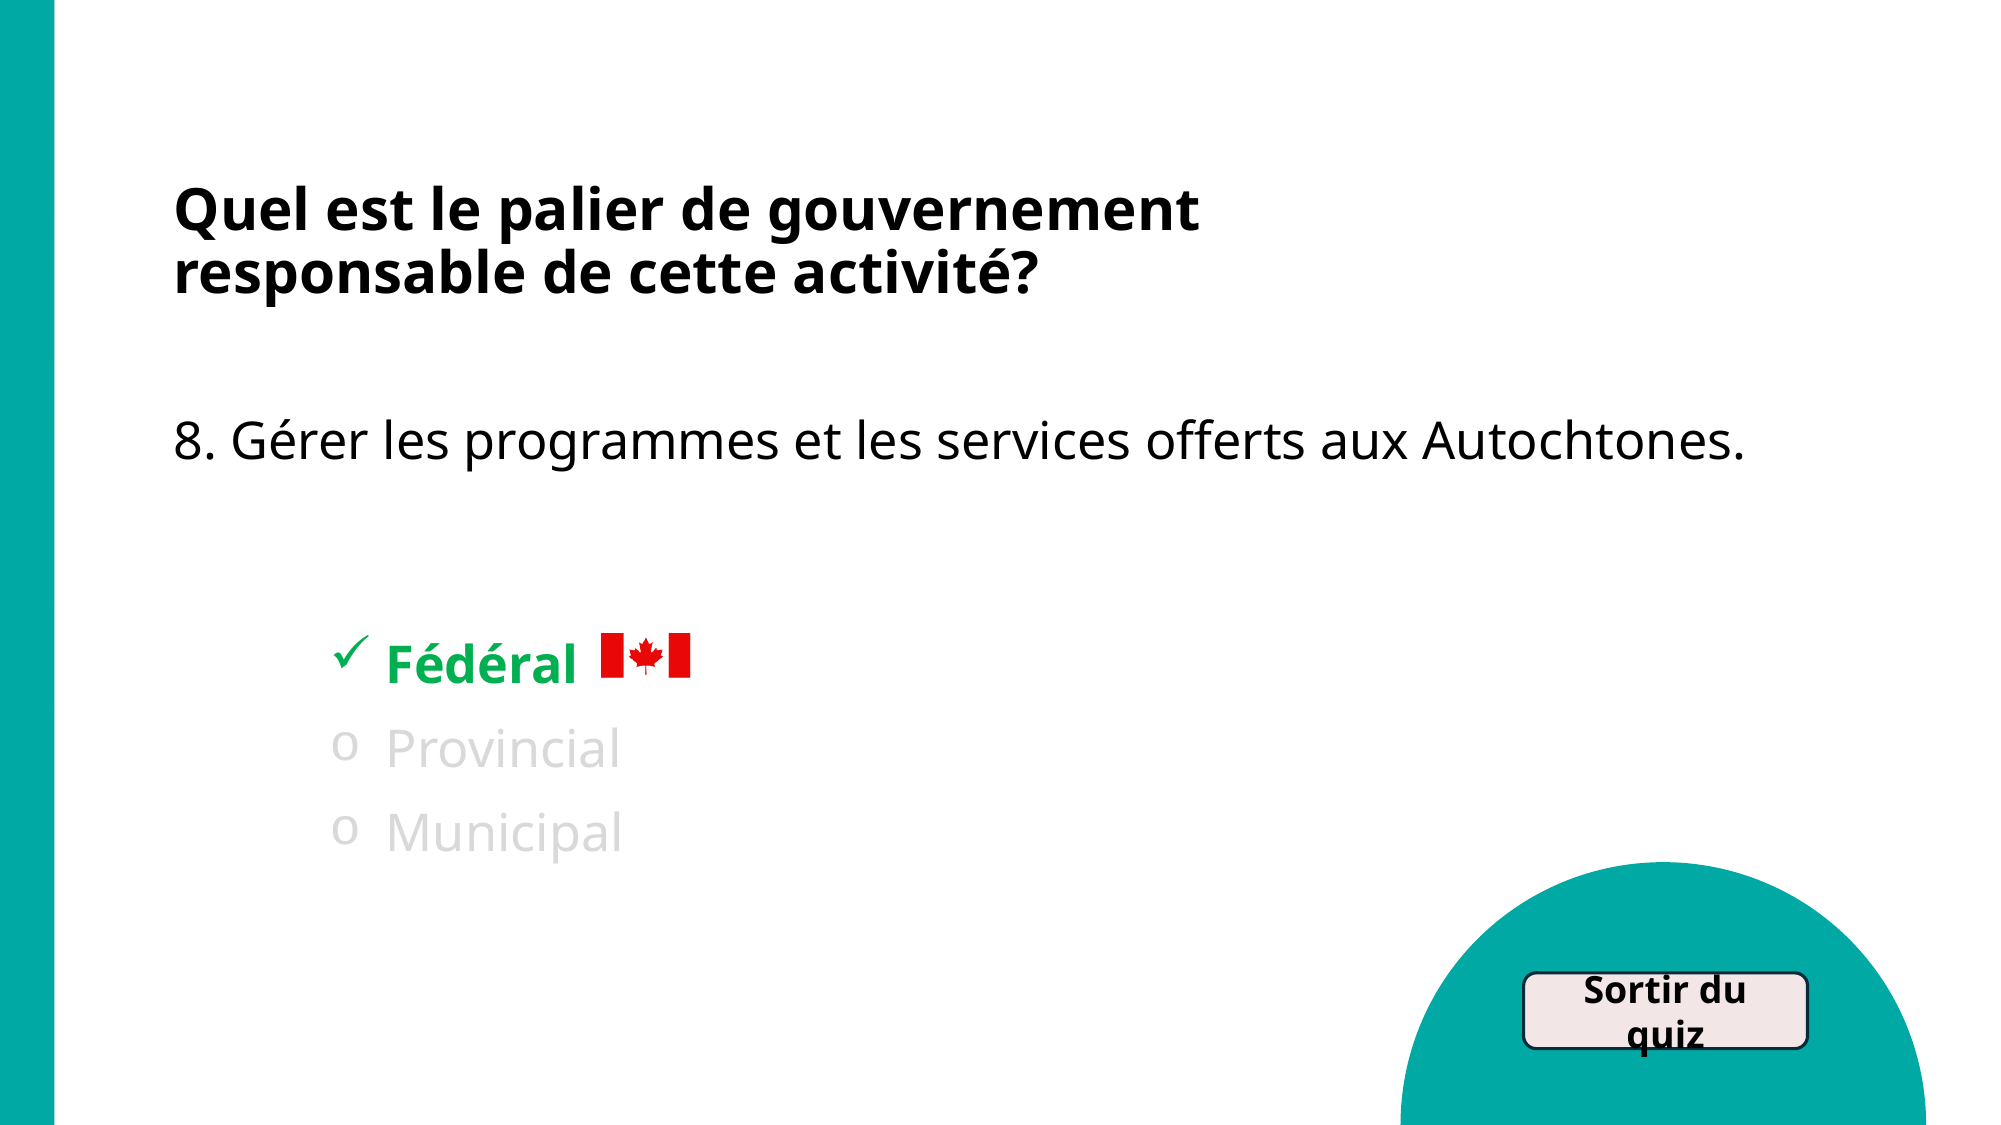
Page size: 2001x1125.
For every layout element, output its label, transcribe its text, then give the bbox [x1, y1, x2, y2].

text_box 8. Gérer les programmes et les services offerts aux Autochtones. [158, 378, 1811, 533]
title Quel est le palier de gouvernement responsable de cette activité? [158, 172, 1365, 326]
text_box Fédéral Provincial Municipal [314, 603, 1365, 871]
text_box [1494, 955, 1833, 1067]
picture [55, 0, 2000, 1125]
